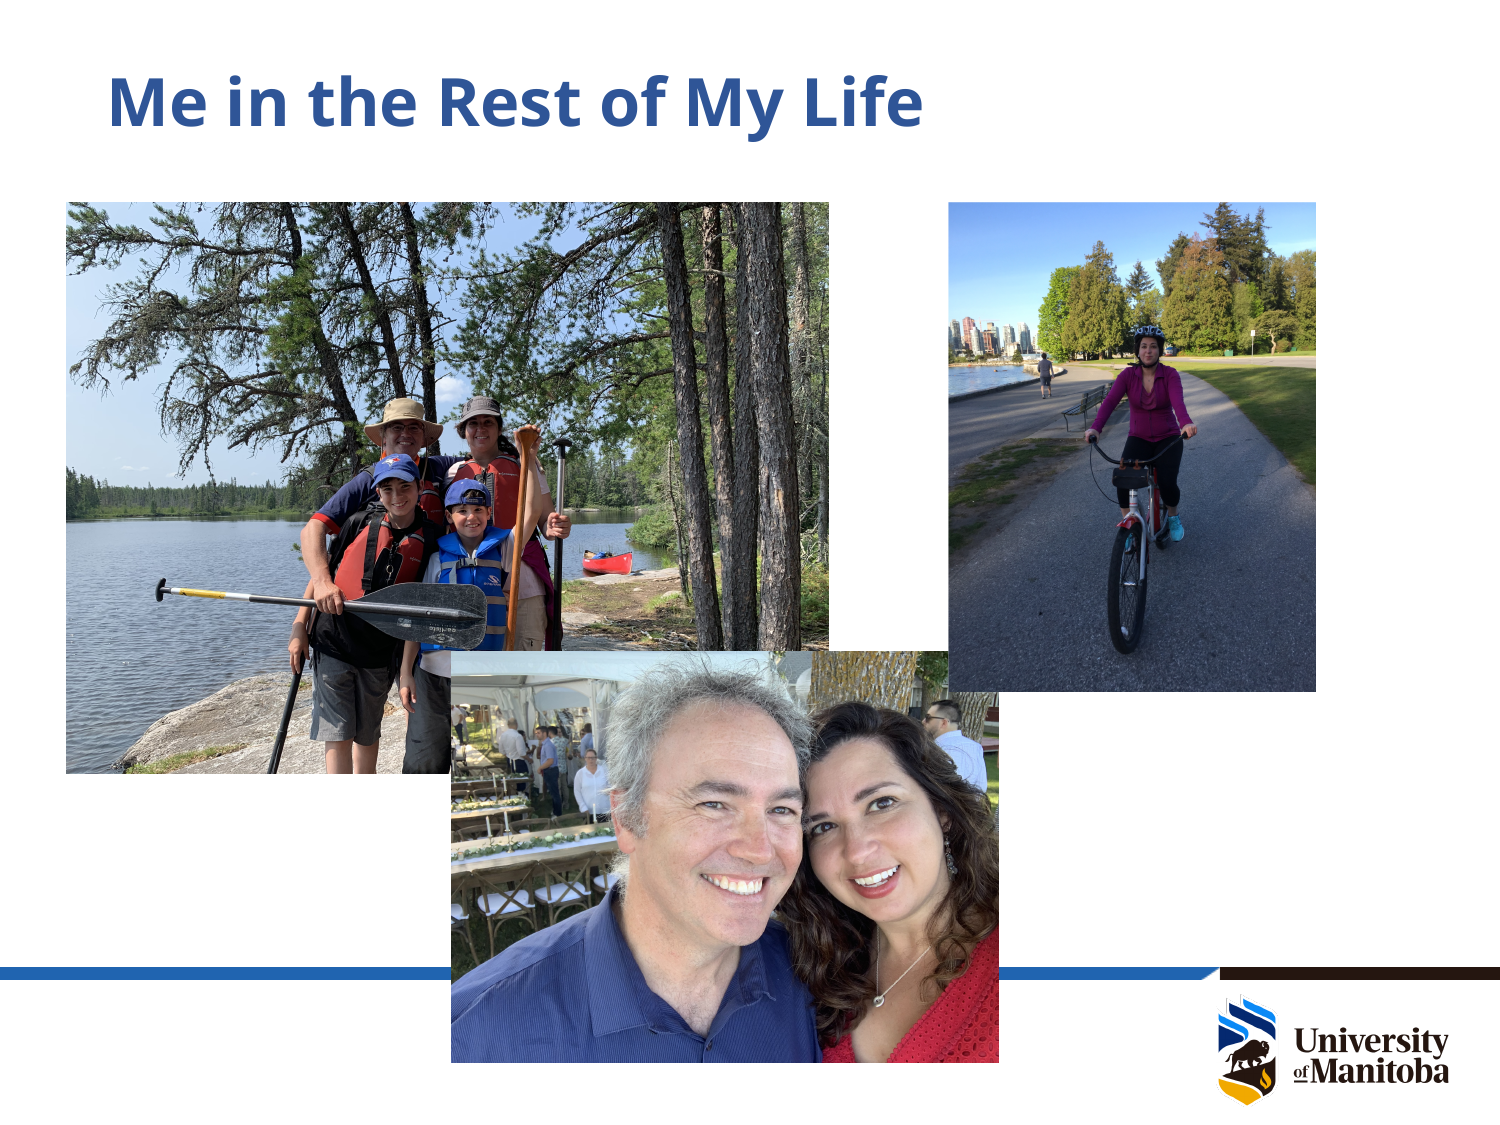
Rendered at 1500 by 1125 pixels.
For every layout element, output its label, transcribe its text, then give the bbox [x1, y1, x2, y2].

title Me in the Rest of My Life [106, 61, 1359, 203]
picture [66, 202, 1377, 1063]
